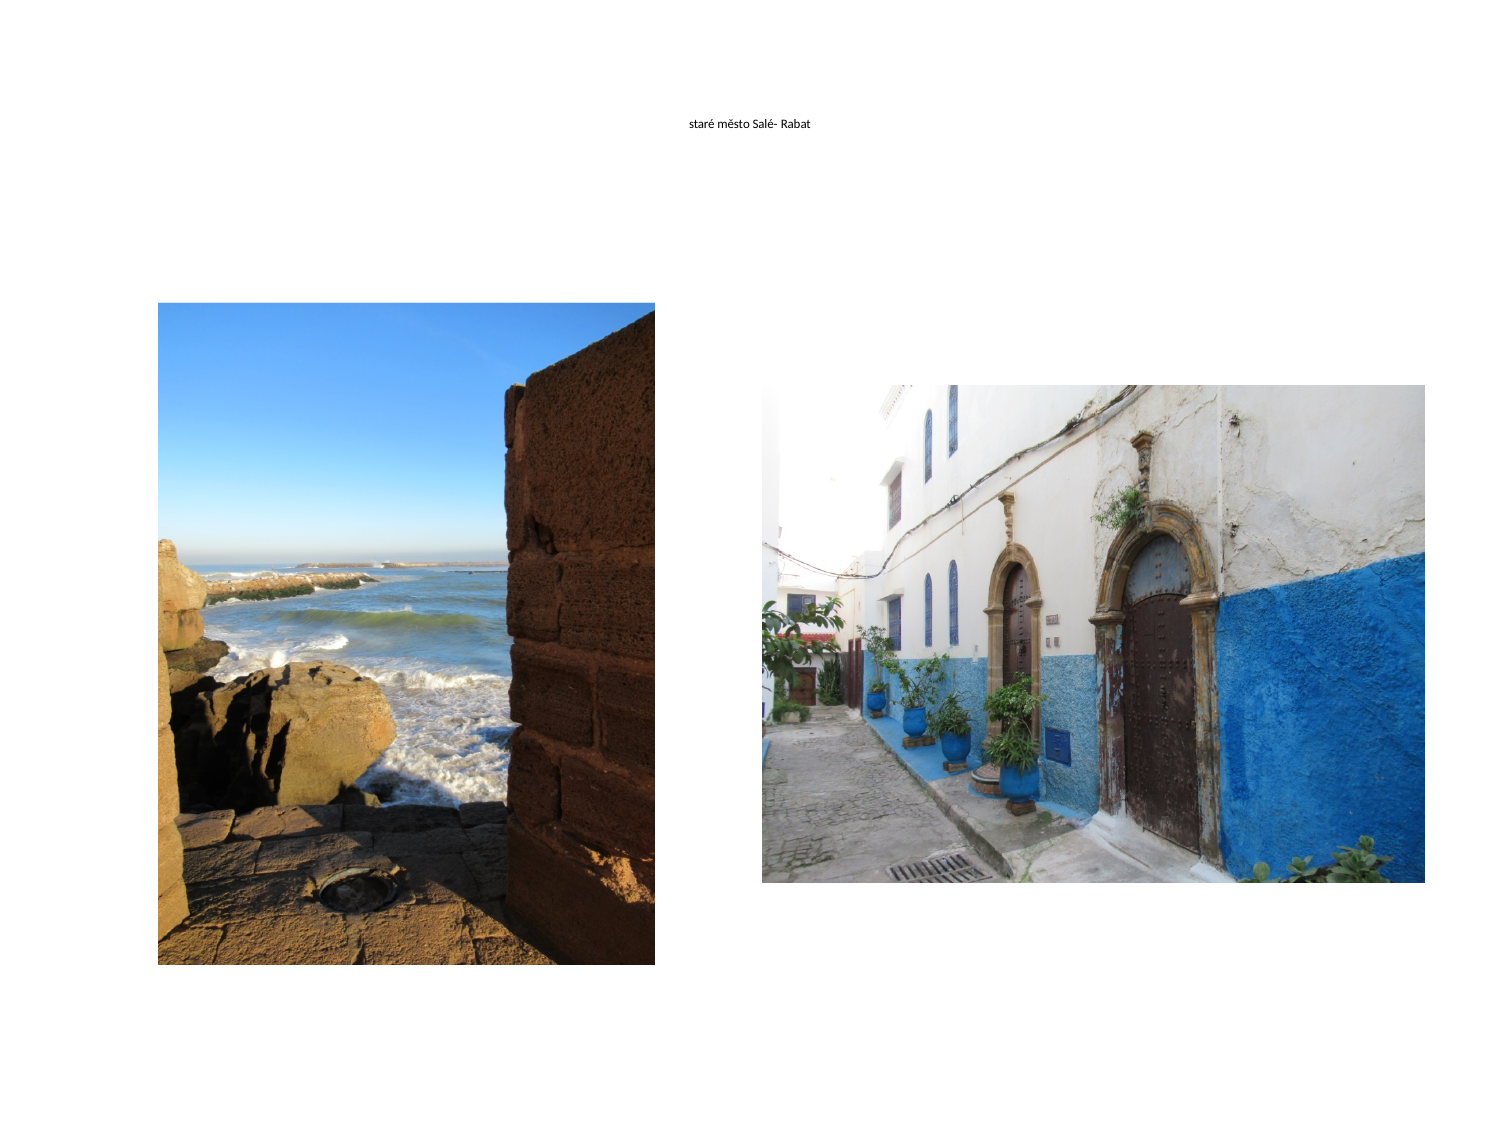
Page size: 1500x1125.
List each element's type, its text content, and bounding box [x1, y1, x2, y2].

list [74, 384, 738, 883]
picture [158, 883, 655, 964]
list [762, 384, 1426, 883]
title staré město Salé- Rabat [75, 45, 1425, 233]
picture [158, 303, 655, 384]
